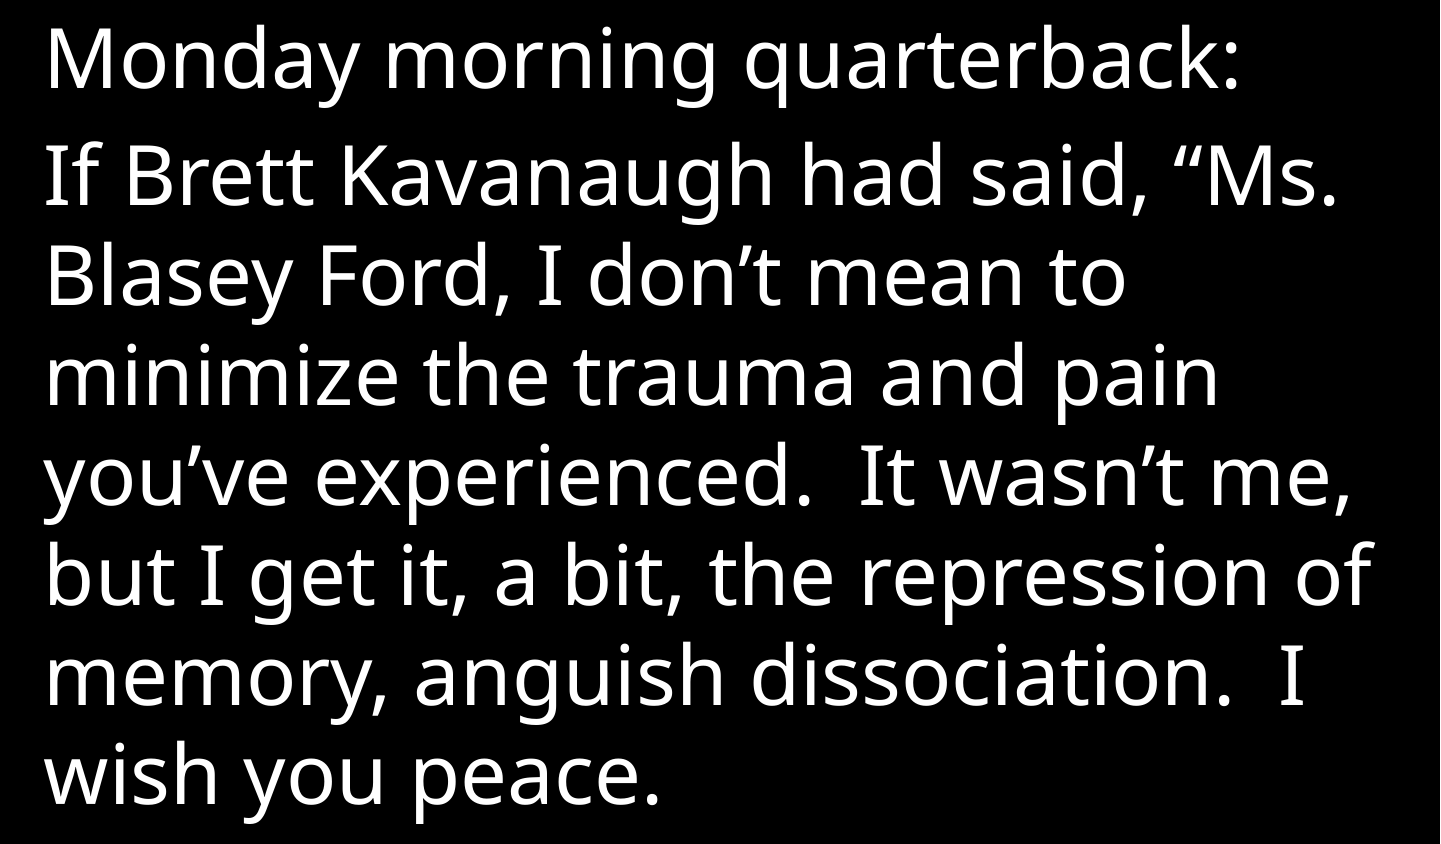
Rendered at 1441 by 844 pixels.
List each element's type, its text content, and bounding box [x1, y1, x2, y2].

subtitle Monday morning quarterback: If Brett Kavanaugh had said, “Ms. Blasey Ford, I don’t mean to minimize the trauma and pain you’ve experienced. It wasn’t me, but I get it, a bit, the repression of memory, anguish dissociation. I wish you peace. [32, 0, 1408, 844]
